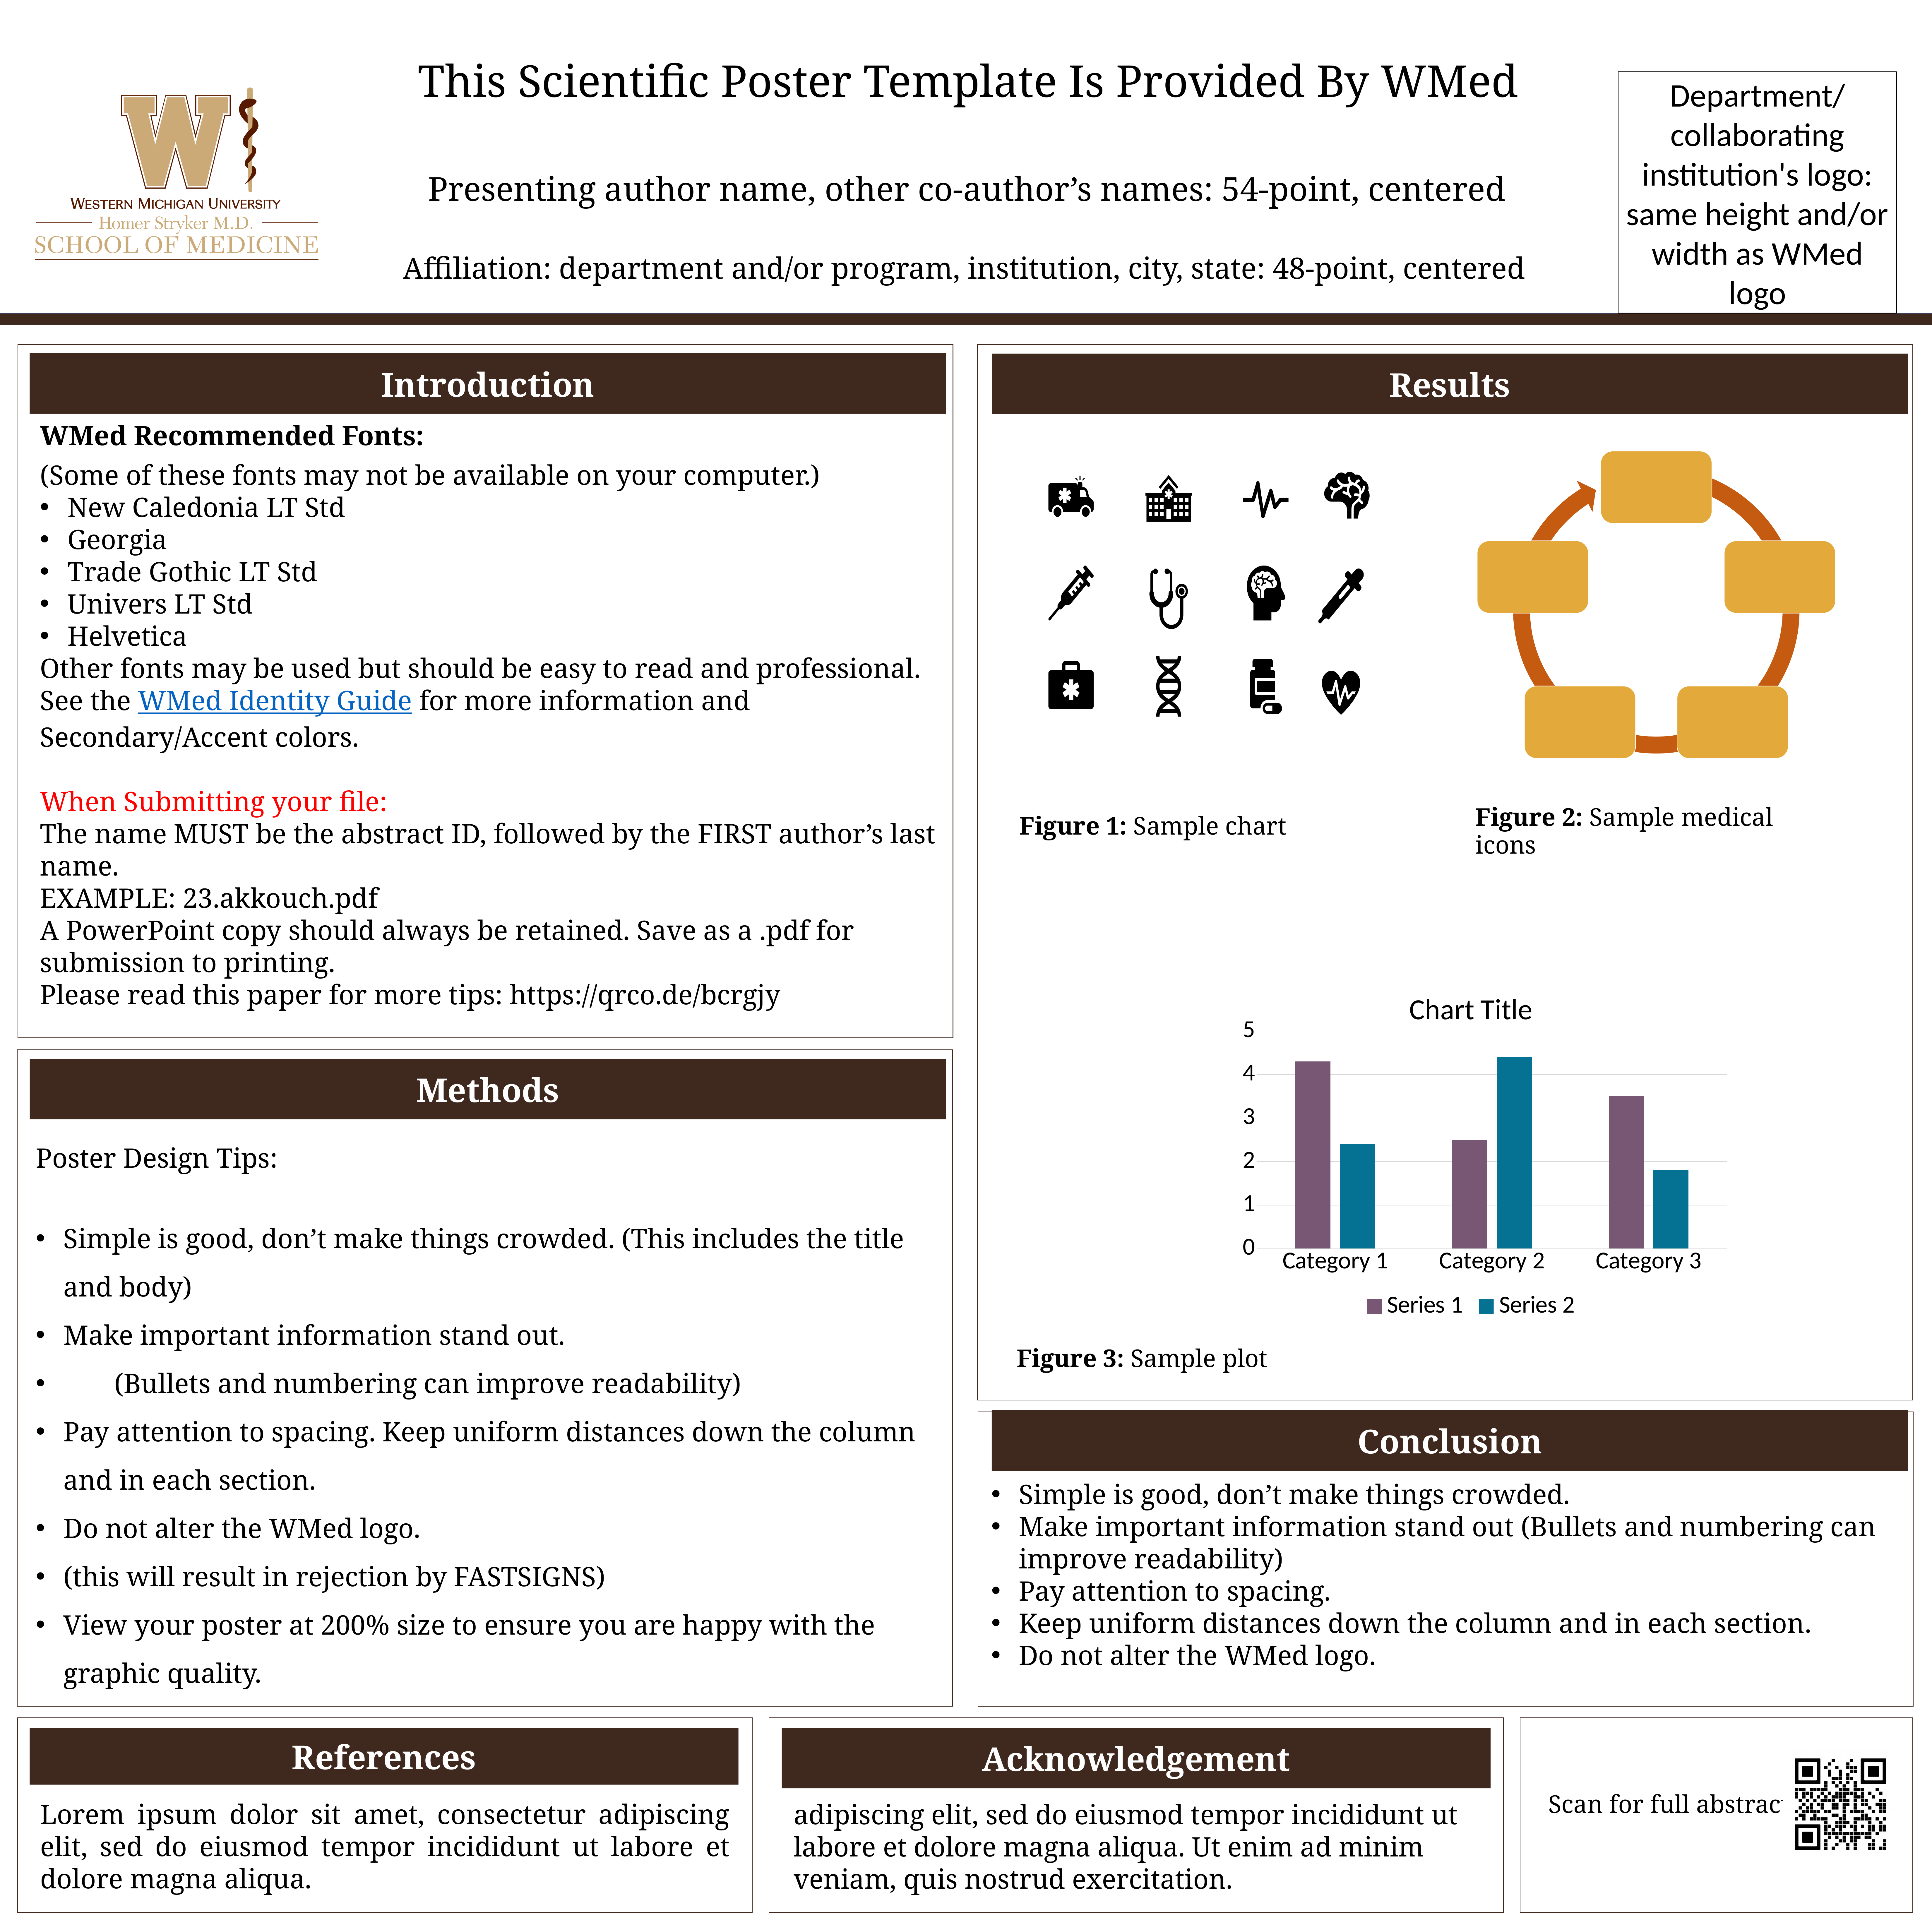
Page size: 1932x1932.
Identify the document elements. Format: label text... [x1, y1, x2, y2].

text_box [20, 1707, 631, 1717]
text_box [1520, 1717, 1913, 1913]
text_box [1415, 451, 1898, 758]
text_box [0, 313, 1932, 325]
text_box This Scientific Poster Template Is Provided By WMed [342, 51, 1595, 108]
text_box Presenting author name, other co-author’s names: 54-point, centered [341, 166, 1594, 210]
text_box Affiliation: department and/or program, institution, city, state: 48-point, centered [342, 247, 1595, 287]
text_box Simple is good, don’t make things crowded. Make important information stand out (Bullets and numbering can improve readability) Pay attention to spacing. Keep uniform distances down the column and in each section. Do not alter the WMed logo. [987, 1473, 1902, 1675]
text_box [979, 1400, 1913, 1412]
text_box [1513, 1707, 1912, 1911]
text_box [18, 344, 953, 1038]
text_box [20, 342, 954, 1678]
picture [35, 88, 318, 260]
picture [1783, 1747, 1898, 1861]
text_box [979, 342, 1913, 344]
text_box WMed Recommended Fonts: (Some of these fonts may not be available on your computer.) New Caledonia LT Std Georgia Trade Gothic LT Std Univers LT Std Helvetica Other fonts may be used but should be easy to read and professional. See the WMed Identity Guide for more information and Secondary/Accent colors. When Submitting your file: The name MUST be the abstract ID, followed by the FIRST author’s last name. EXAMPLE: 23.akkouch.pdf A PowerPoint copy should always be retained. Save as a .pdf for submission to printing. Please read this paper for more tips: https://qrco.de/bcrgjy [35, 416, 946, 1076]
text_box [17, 1717, 753, 1913]
text_box [769, 1717, 1504, 1913]
text_box Scan for full abstract [1544, 1784, 1783, 1823]
text_box [17, 1049, 953, 1707]
text_box [978, 1412, 1914, 1707]
text_box Conclusion [991, 1410, 1908, 1471]
text_box [644, 1698, 1289, 1911]
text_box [1044, 462, 1374, 726]
text_box Poster Design Tips: Simple is good, don’t make things crowded. (This includes the title and body) Make important information stand out. (Bullets and numbering can improve readability) Pay attention to spacing. Keep uniform distances down the column and in each section. Do not alter the WMed logo. (this will result in rejection by FASTSIGNS) View your poster at 200% size to ensure you are happy with the graphic quality. [32, 1139, 942, 1690]
chart [1208, 979, 1734, 1324]
text_box [977, 344, 1913, 1400]
text_box Department/collaborating institution's logo: same height and/or width as WMed logo [1618, 71, 1897, 313]
